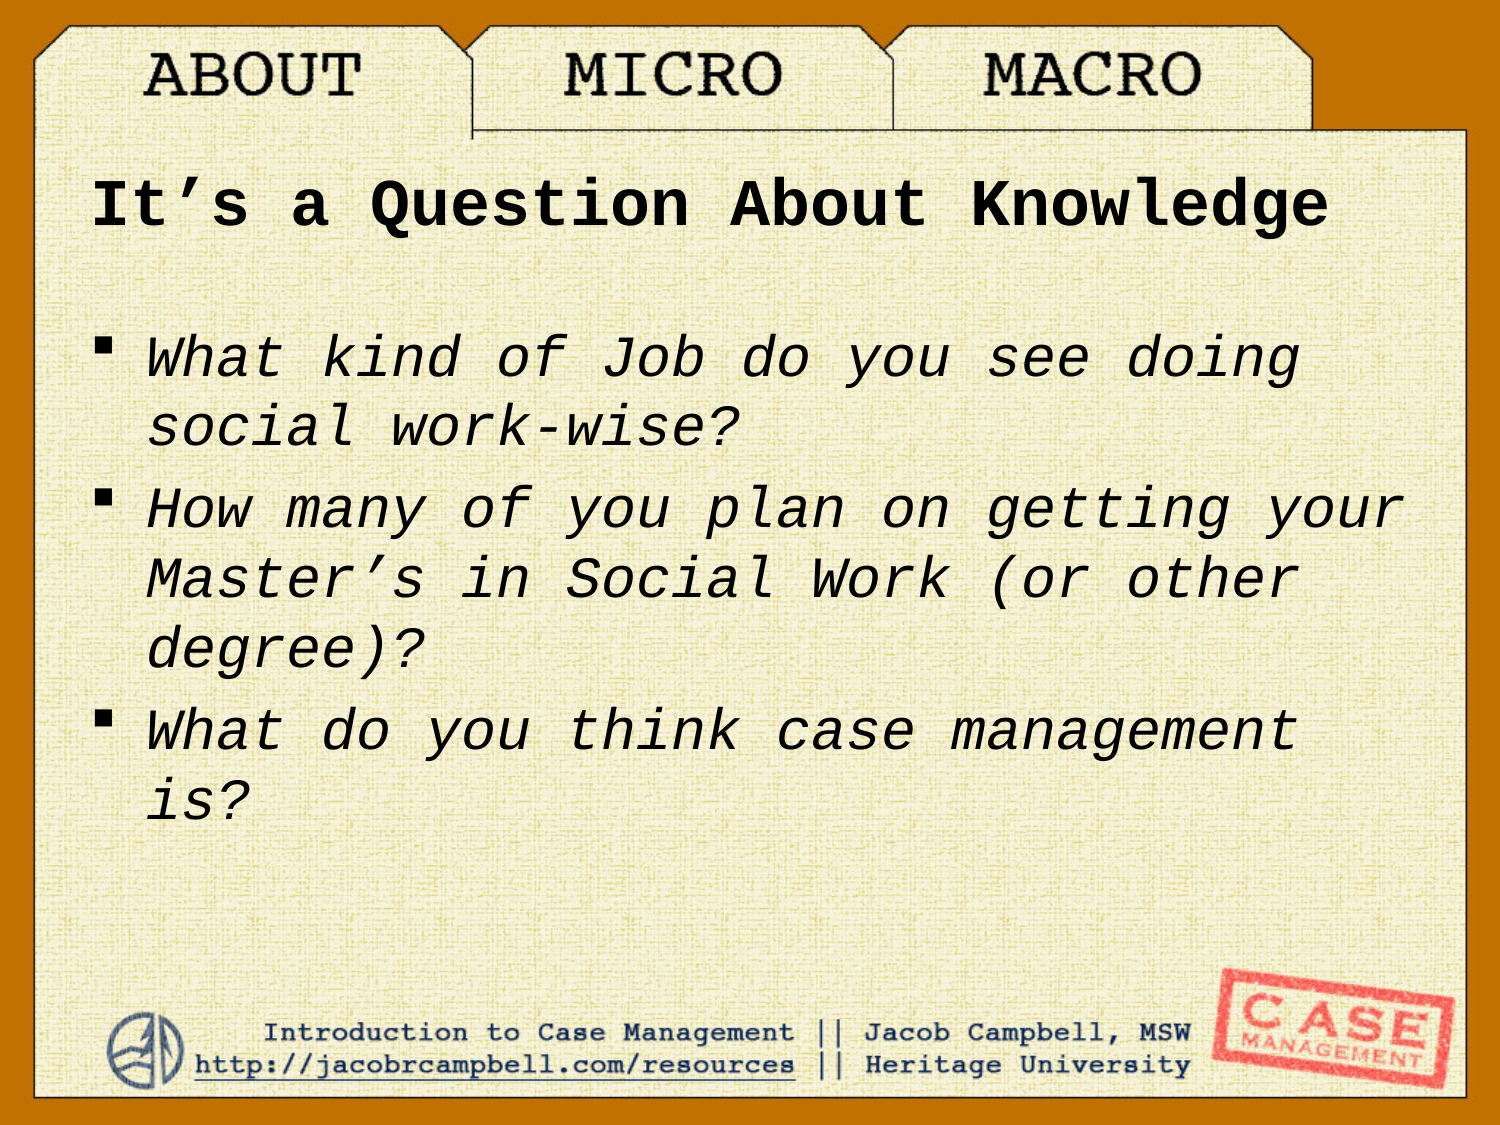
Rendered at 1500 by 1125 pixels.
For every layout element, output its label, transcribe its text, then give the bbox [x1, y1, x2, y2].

picture [0, 0, 1500, 1125]
title It’s a Question About Knowledge [75, 151, 1425, 310]
list What kind of Job do you see doing social work-wise? How many of you plan on getting your Master’s in Social Work (or other degree)? What do you think case management is? [75, 310, 1425, 1005]
